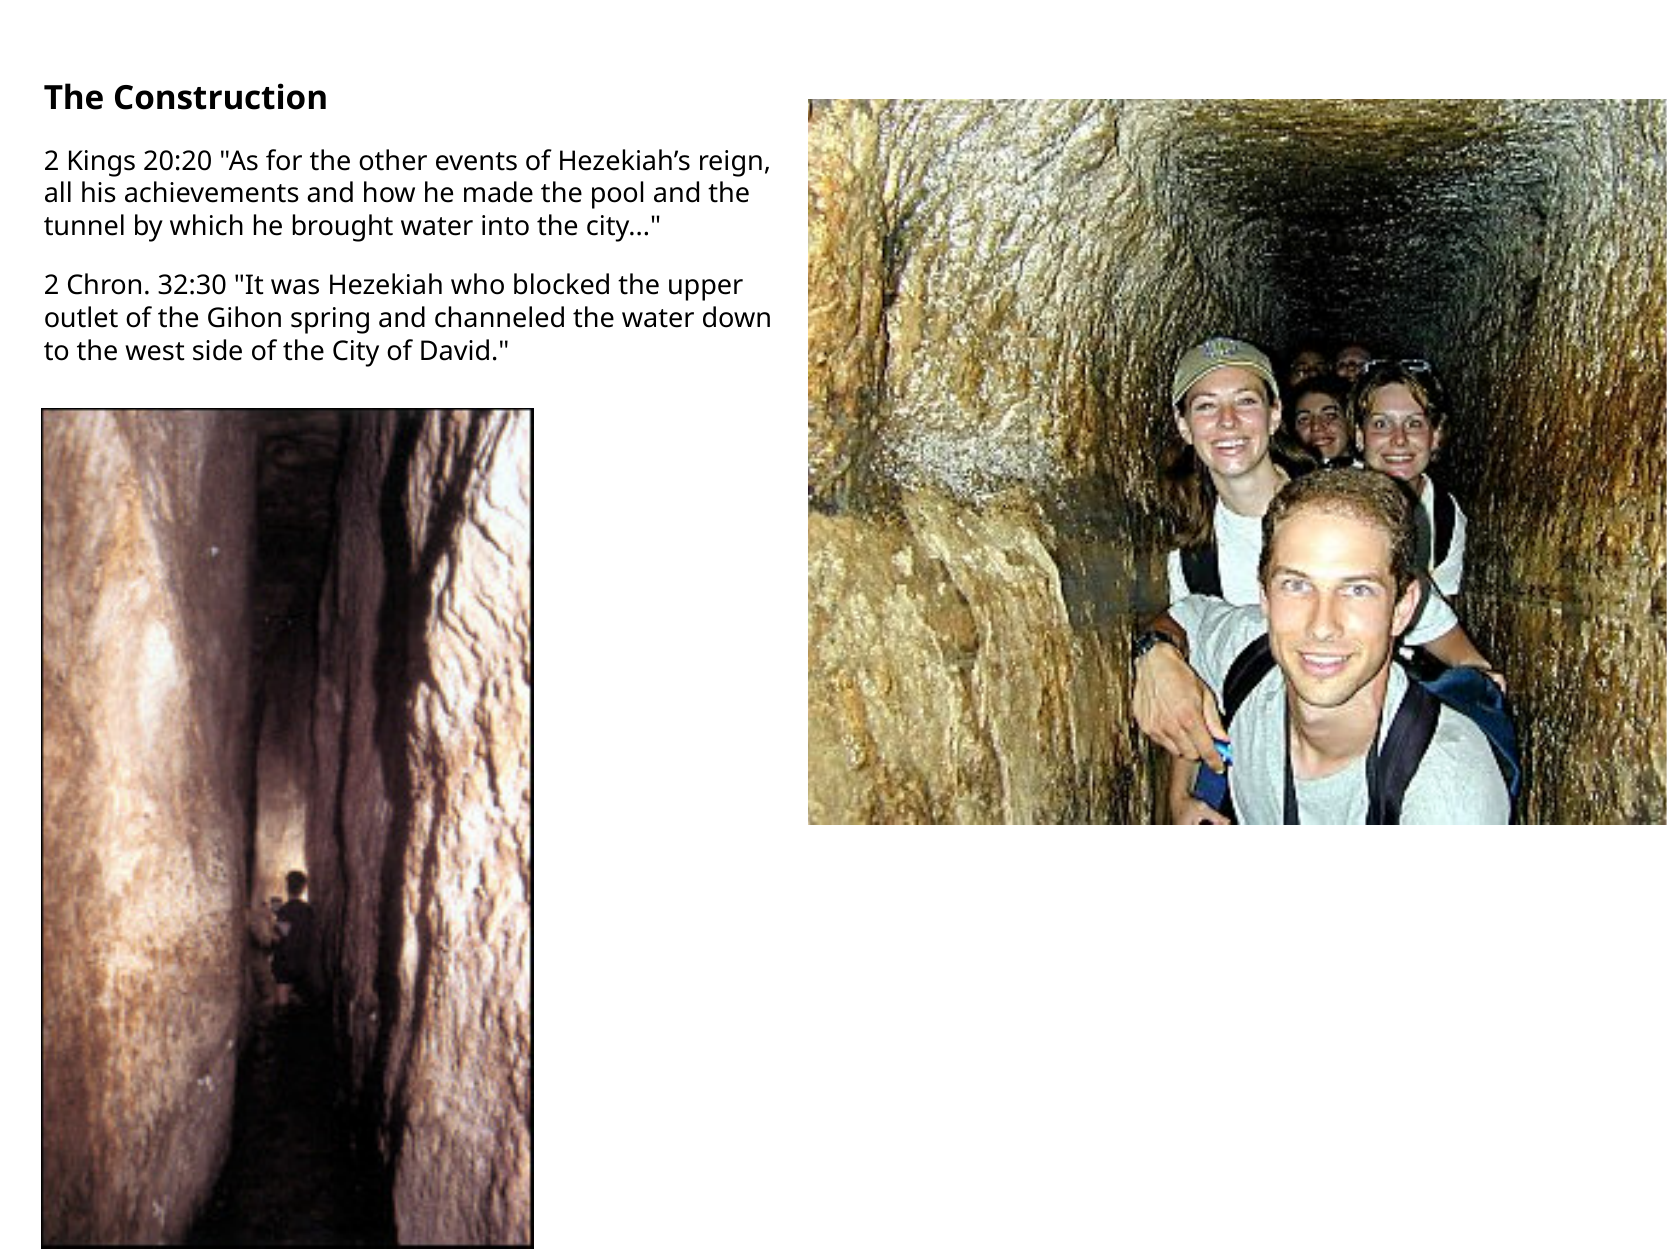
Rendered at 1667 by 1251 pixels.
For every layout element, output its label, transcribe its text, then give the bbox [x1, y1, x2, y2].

text_box The Construction 2 Kings 20:20 "As for the other events of Hezekiah’s reign, all his achievements and how he made the pool and the tunnel by which he brought water into the city..." 2 Chron. 32:30 "It was Hezekiah who blocked the upper outlet of the Gihon spring and channeled the water down to the west side of the City of David." [37, 70, 794, 372]
picture [808, 99, 1667, 826]
picture [41, 408, 534, 1249]
